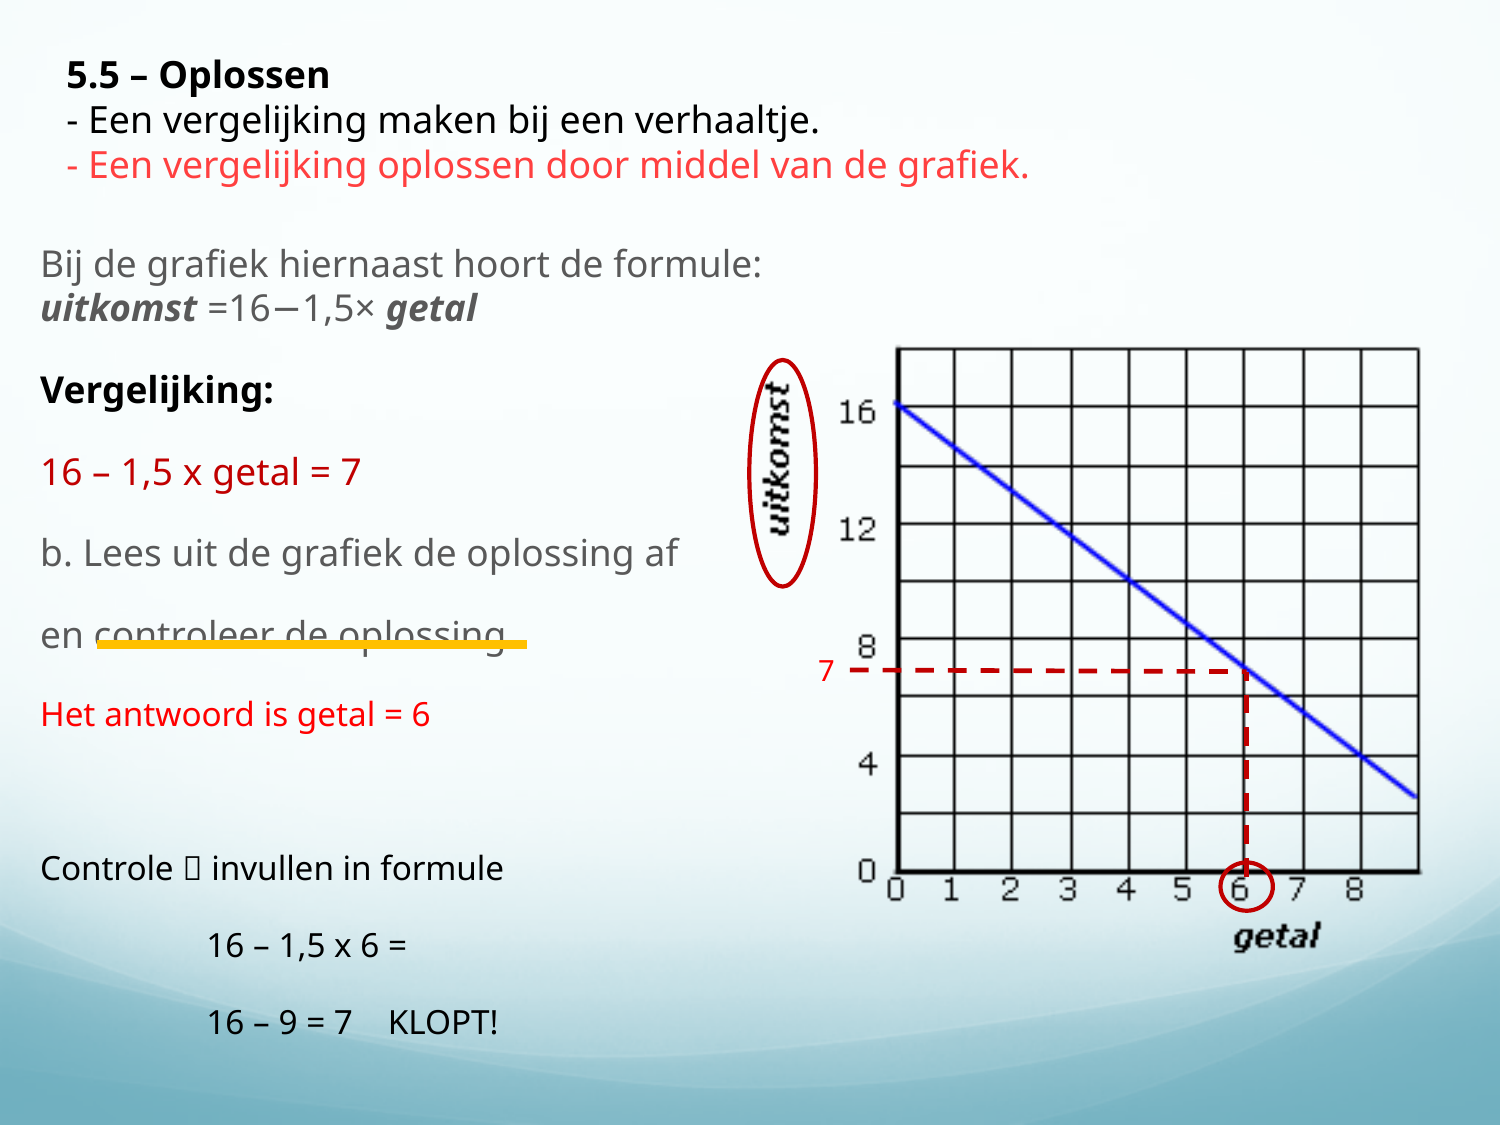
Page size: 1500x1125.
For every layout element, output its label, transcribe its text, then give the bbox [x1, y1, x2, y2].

text_box 5.5 – Oplossen - Een vergelijking maken bij een verhaaltje. - Een vergelijking oplossen door middel van de grafiek. [51, 44, 1431, 194]
picture [740, 325, 1431, 964]
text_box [849, 669, 1248, 673]
list Bij de grafiek hiernaast hoort de formule: uitkomst =16−1,5× getal Vergelijking: 16 – 1,5 x getal = 7 b. Lees uit de grafiek de oplossing af en controleer de oplossing. Het antwoord is getal = 6 Controle  invullen in formule 16 – 1,5 x 6 = 16 – 9 = 7 KLOPT! [25, 232, 1345, 1057]
